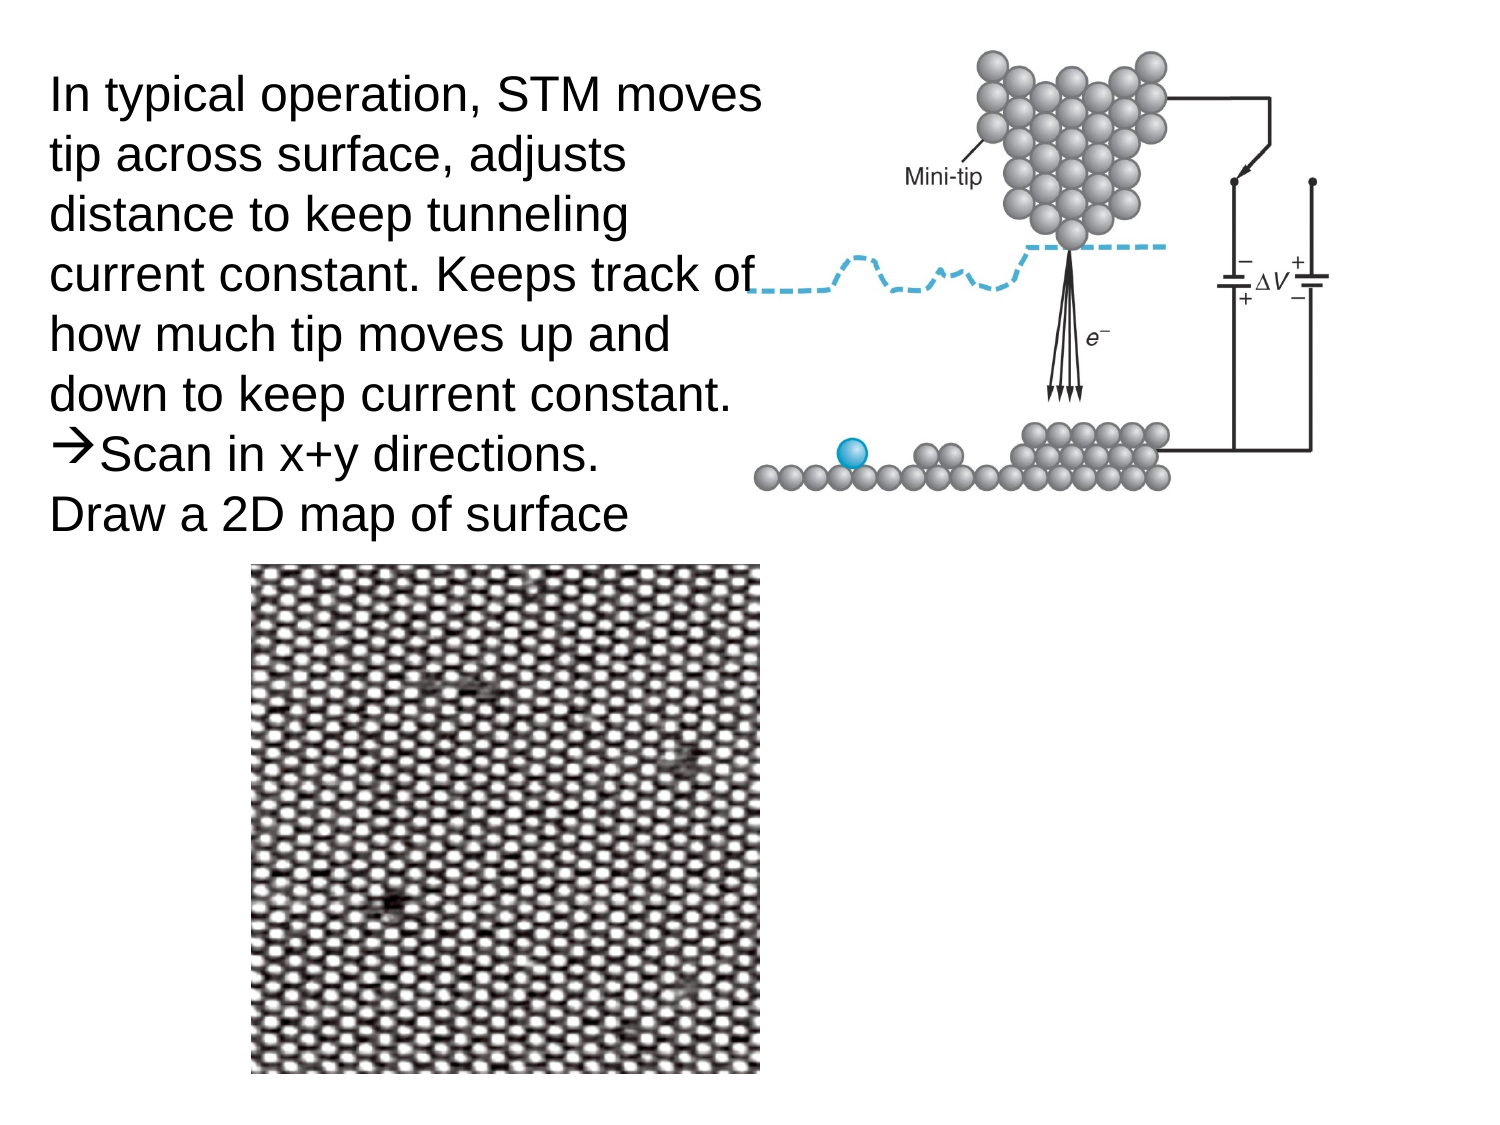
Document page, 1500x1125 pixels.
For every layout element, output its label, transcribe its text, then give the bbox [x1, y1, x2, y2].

text_box In typical operation, STM moves tip across surface, adjusts distance to keep tunneling current constant. Keeps track of how much tip moves up and down to keep current constant. Scan in x+y directions. Draw a 2D map of surface [34, 54, 812, 550]
picture [250, 564, 760, 1074]
picture [729, 39, 1345, 502]
